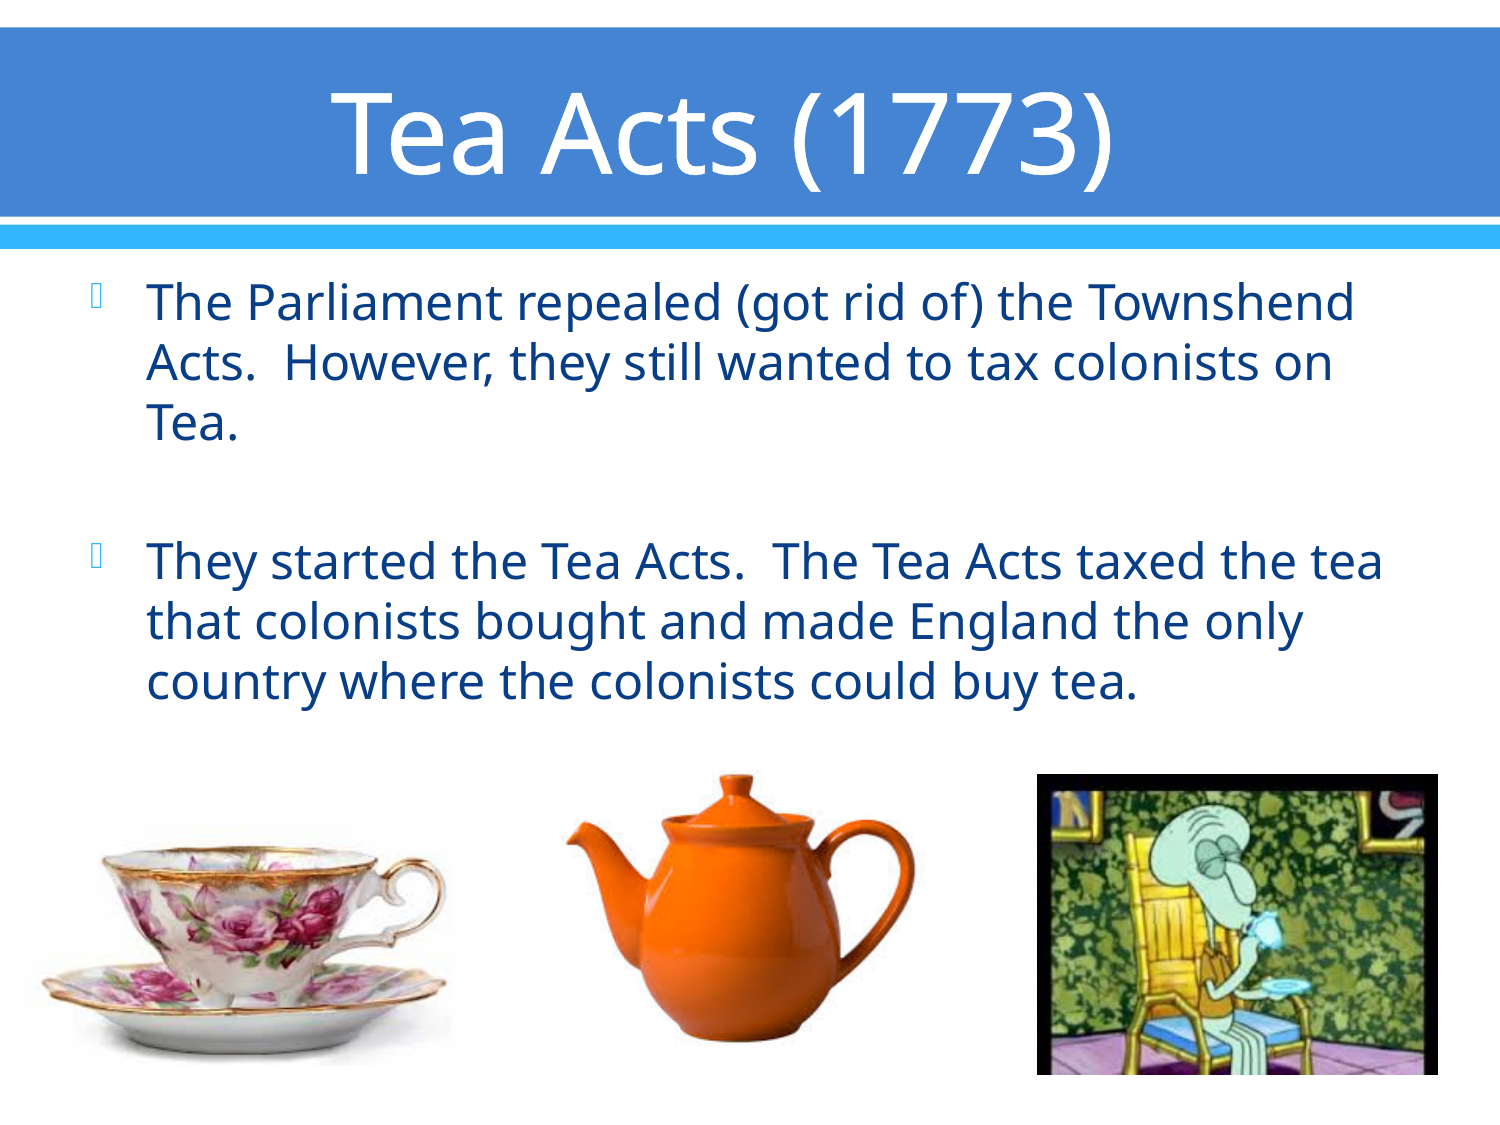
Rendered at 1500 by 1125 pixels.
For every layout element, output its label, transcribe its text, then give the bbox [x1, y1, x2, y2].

picture [1037, 774, 1438, 1076]
picture [549, 745, 935, 1067]
title Tea Acts (1773) [62, 37, 1413, 220]
picture [24, 779, 455, 1067]
list The Parliament repealed (got rid of) the Townshend Acts. However, they still wanted to tax colonists on Tea. They started the Tea Acts. The Tea Acts taxed the tea that colonists bought and made England the only country where the colonists could buy tea. [75, 262, 1425, 800]
